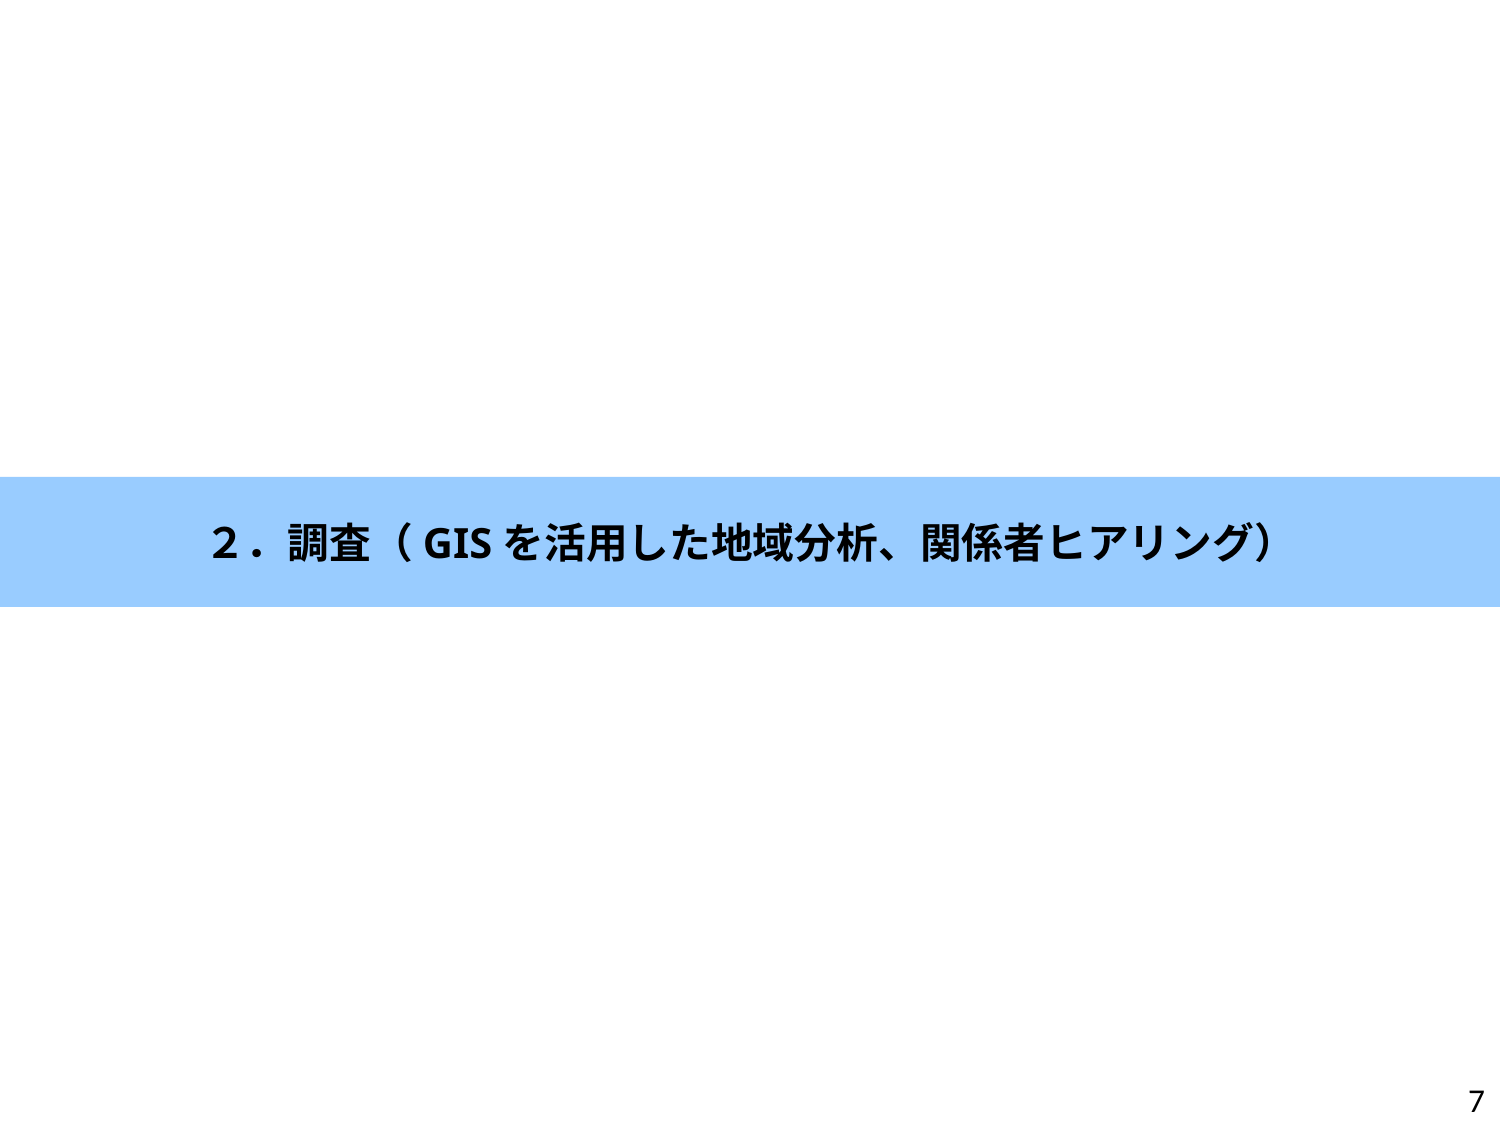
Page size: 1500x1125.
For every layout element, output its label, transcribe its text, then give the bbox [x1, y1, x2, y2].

slide_number 7 [1383, 1069, 1500, 1125]
text_box ２．調査（GISを活用した地域分析、関係者ヒアリング） [0, 476, 1500, 607]
